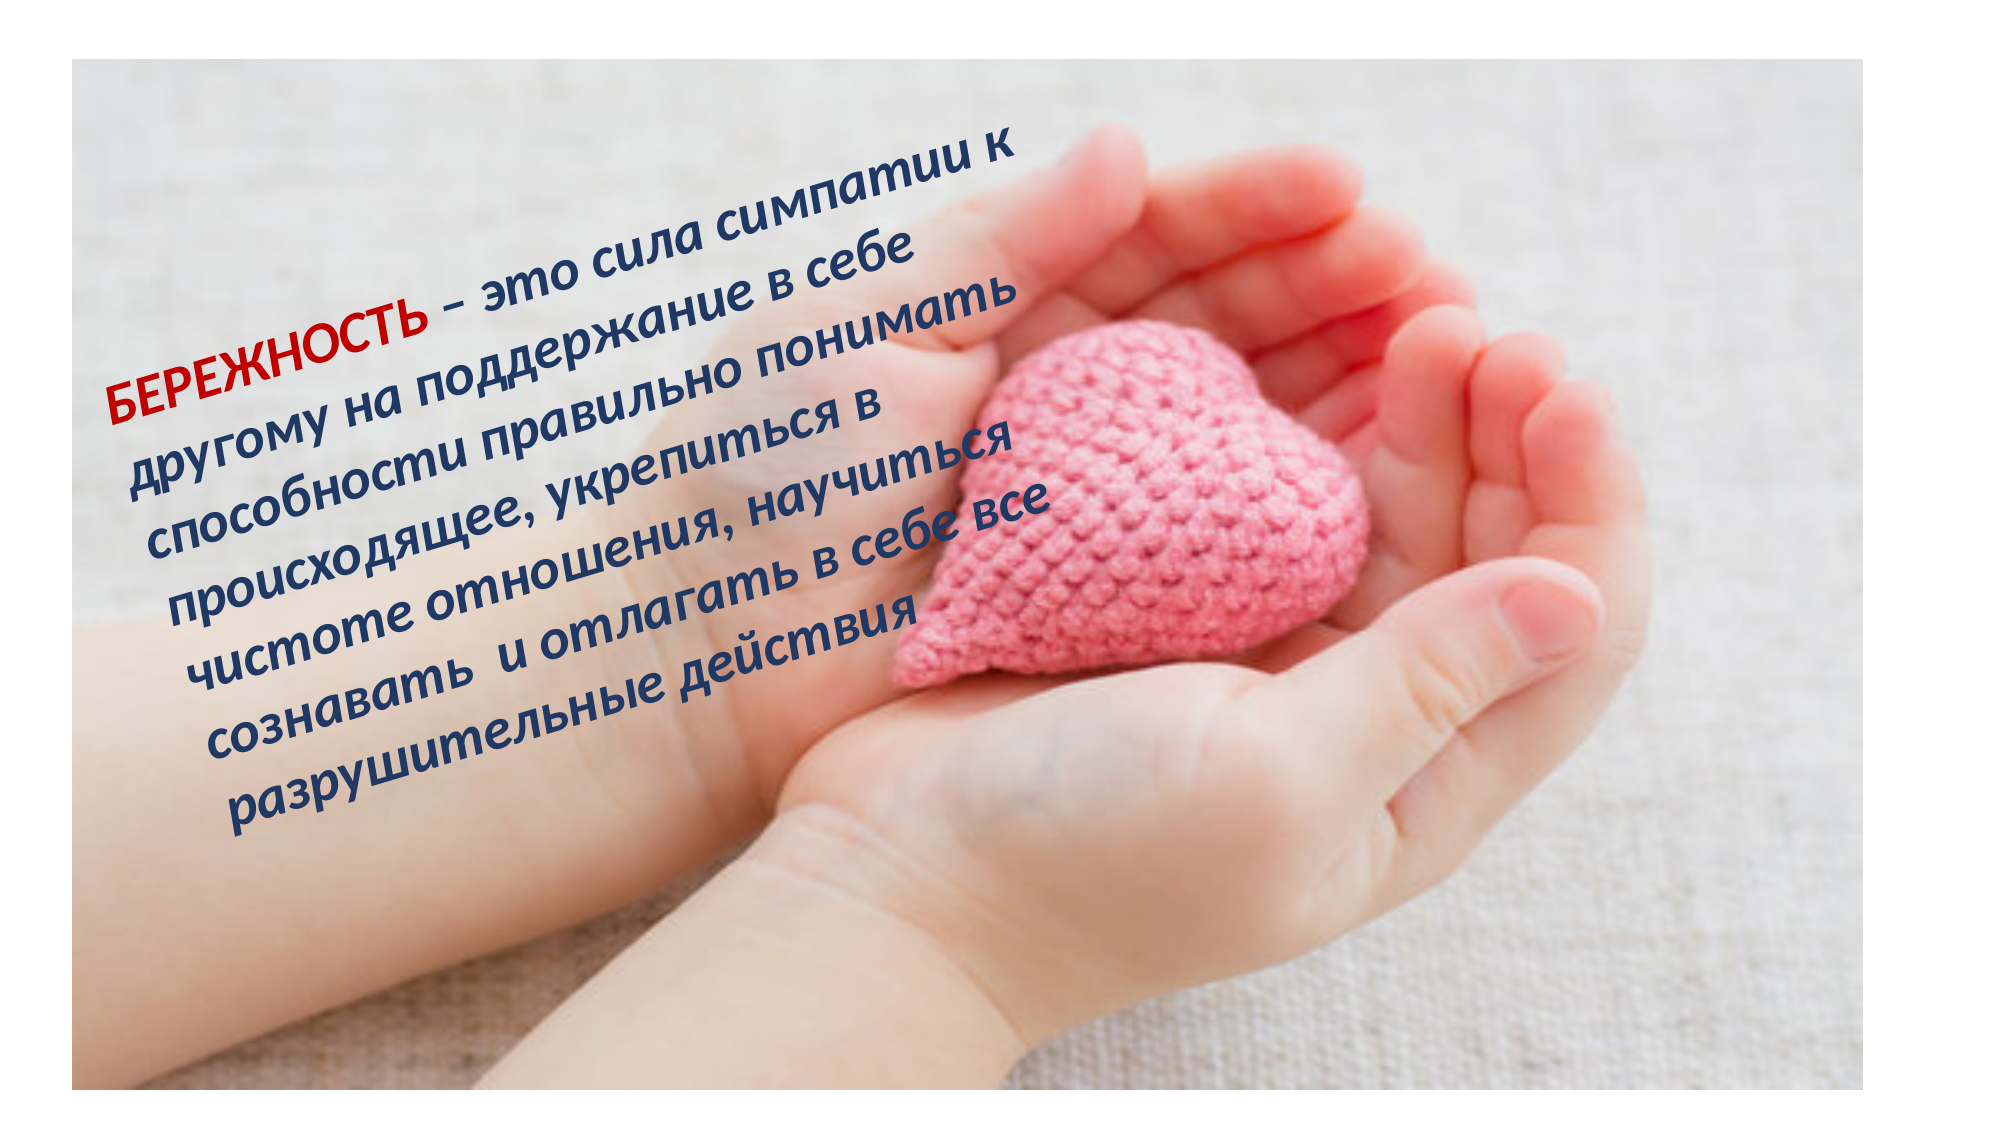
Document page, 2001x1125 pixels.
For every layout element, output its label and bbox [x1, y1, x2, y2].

list [72, 59, 1863, 1090]
